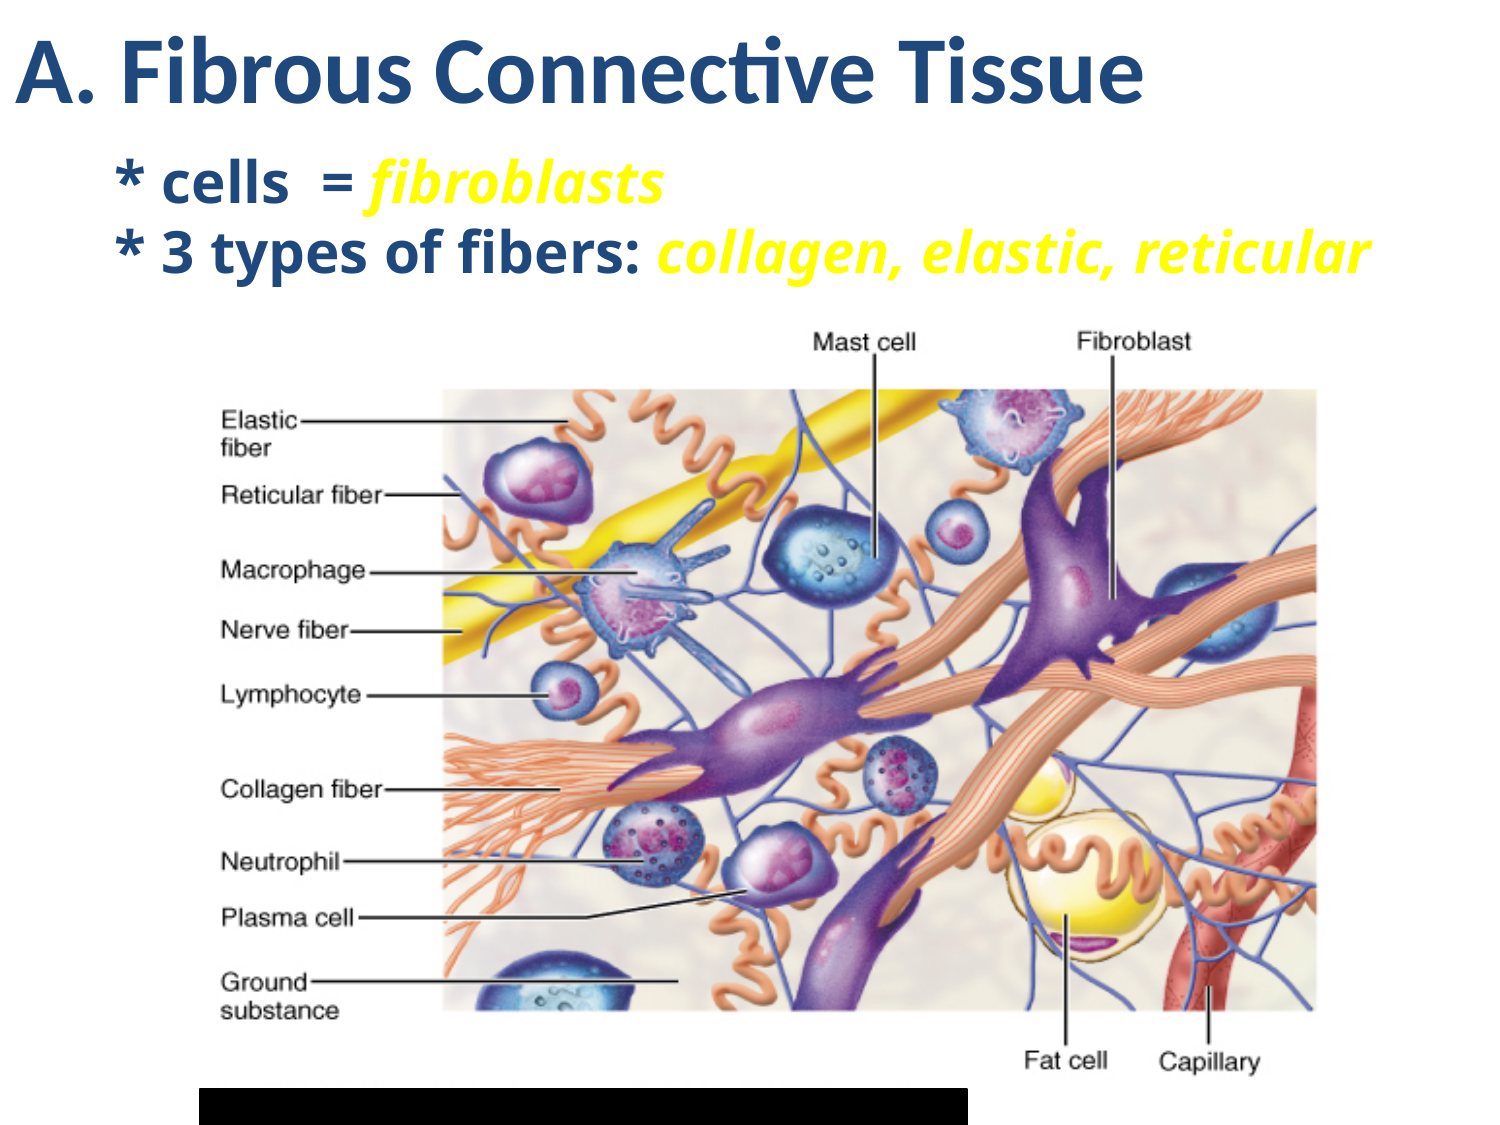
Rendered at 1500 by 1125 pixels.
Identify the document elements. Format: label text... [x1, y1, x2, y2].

text_box * cells = fibroblasts * 3 types of fibers: collagen, elastic, reticular [99, 137, 1500, 293]
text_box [199, 312, 1338, 1125]
list A. Fibrous Connective Tissue [0, 0, 1425, 200]
